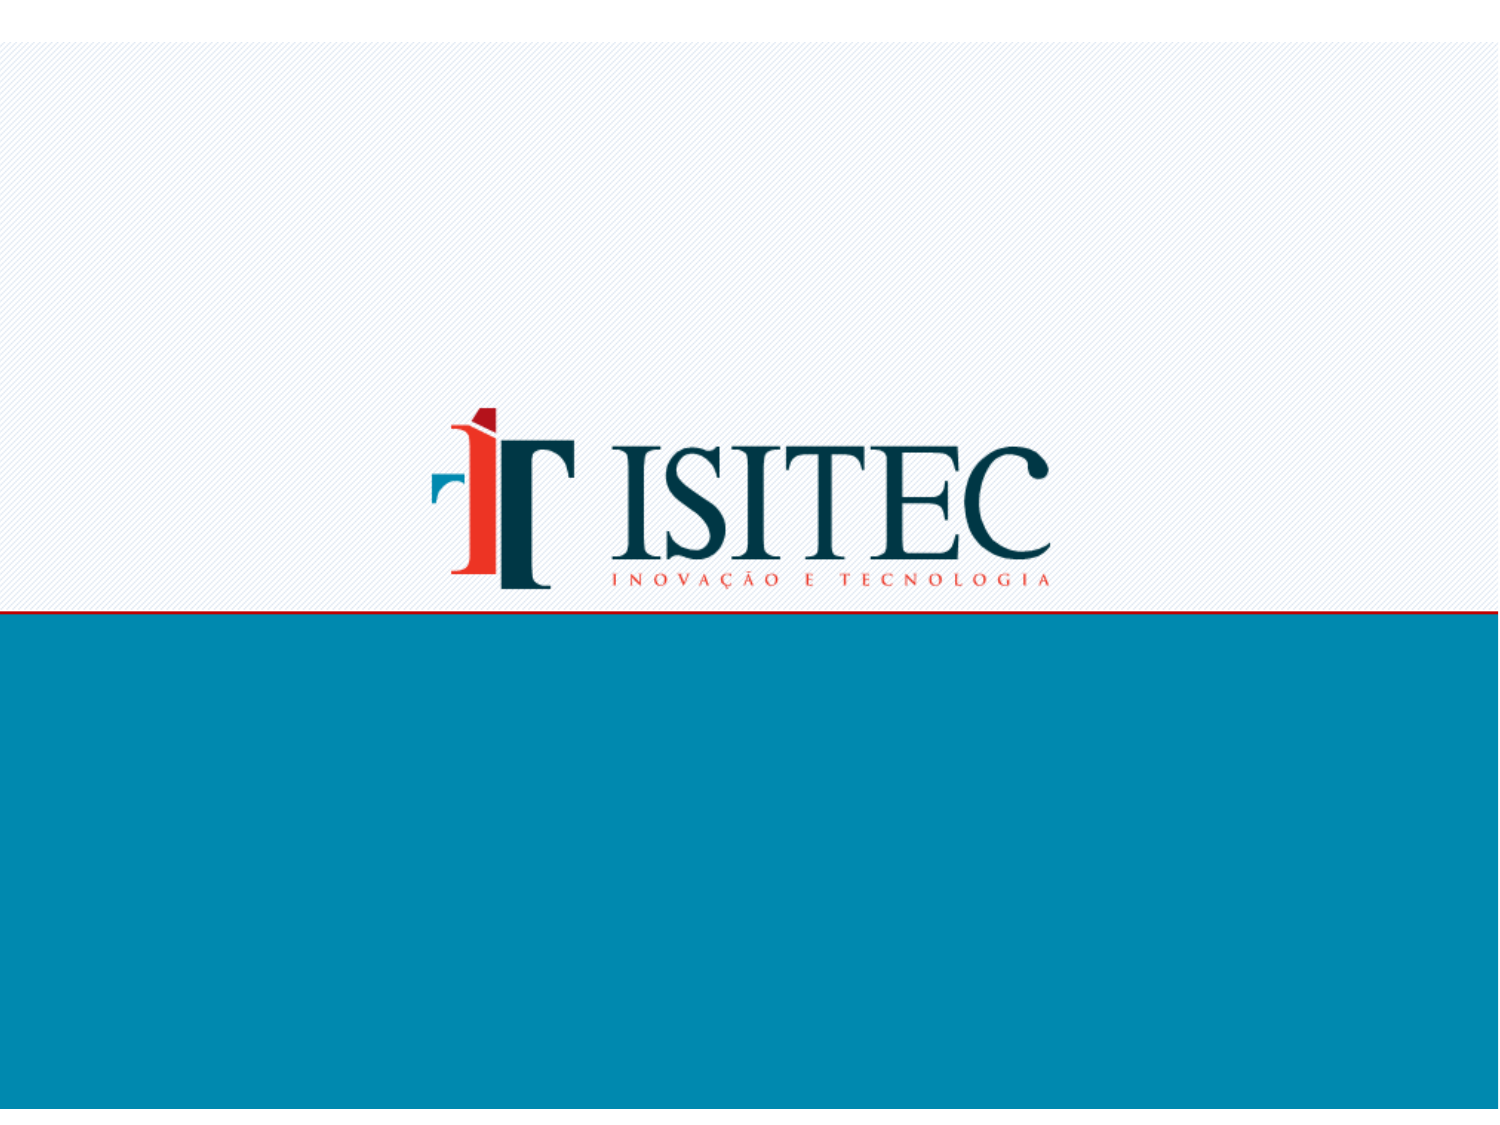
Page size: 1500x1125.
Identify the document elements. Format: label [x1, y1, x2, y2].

picture [0, 42, 1499, 614]
